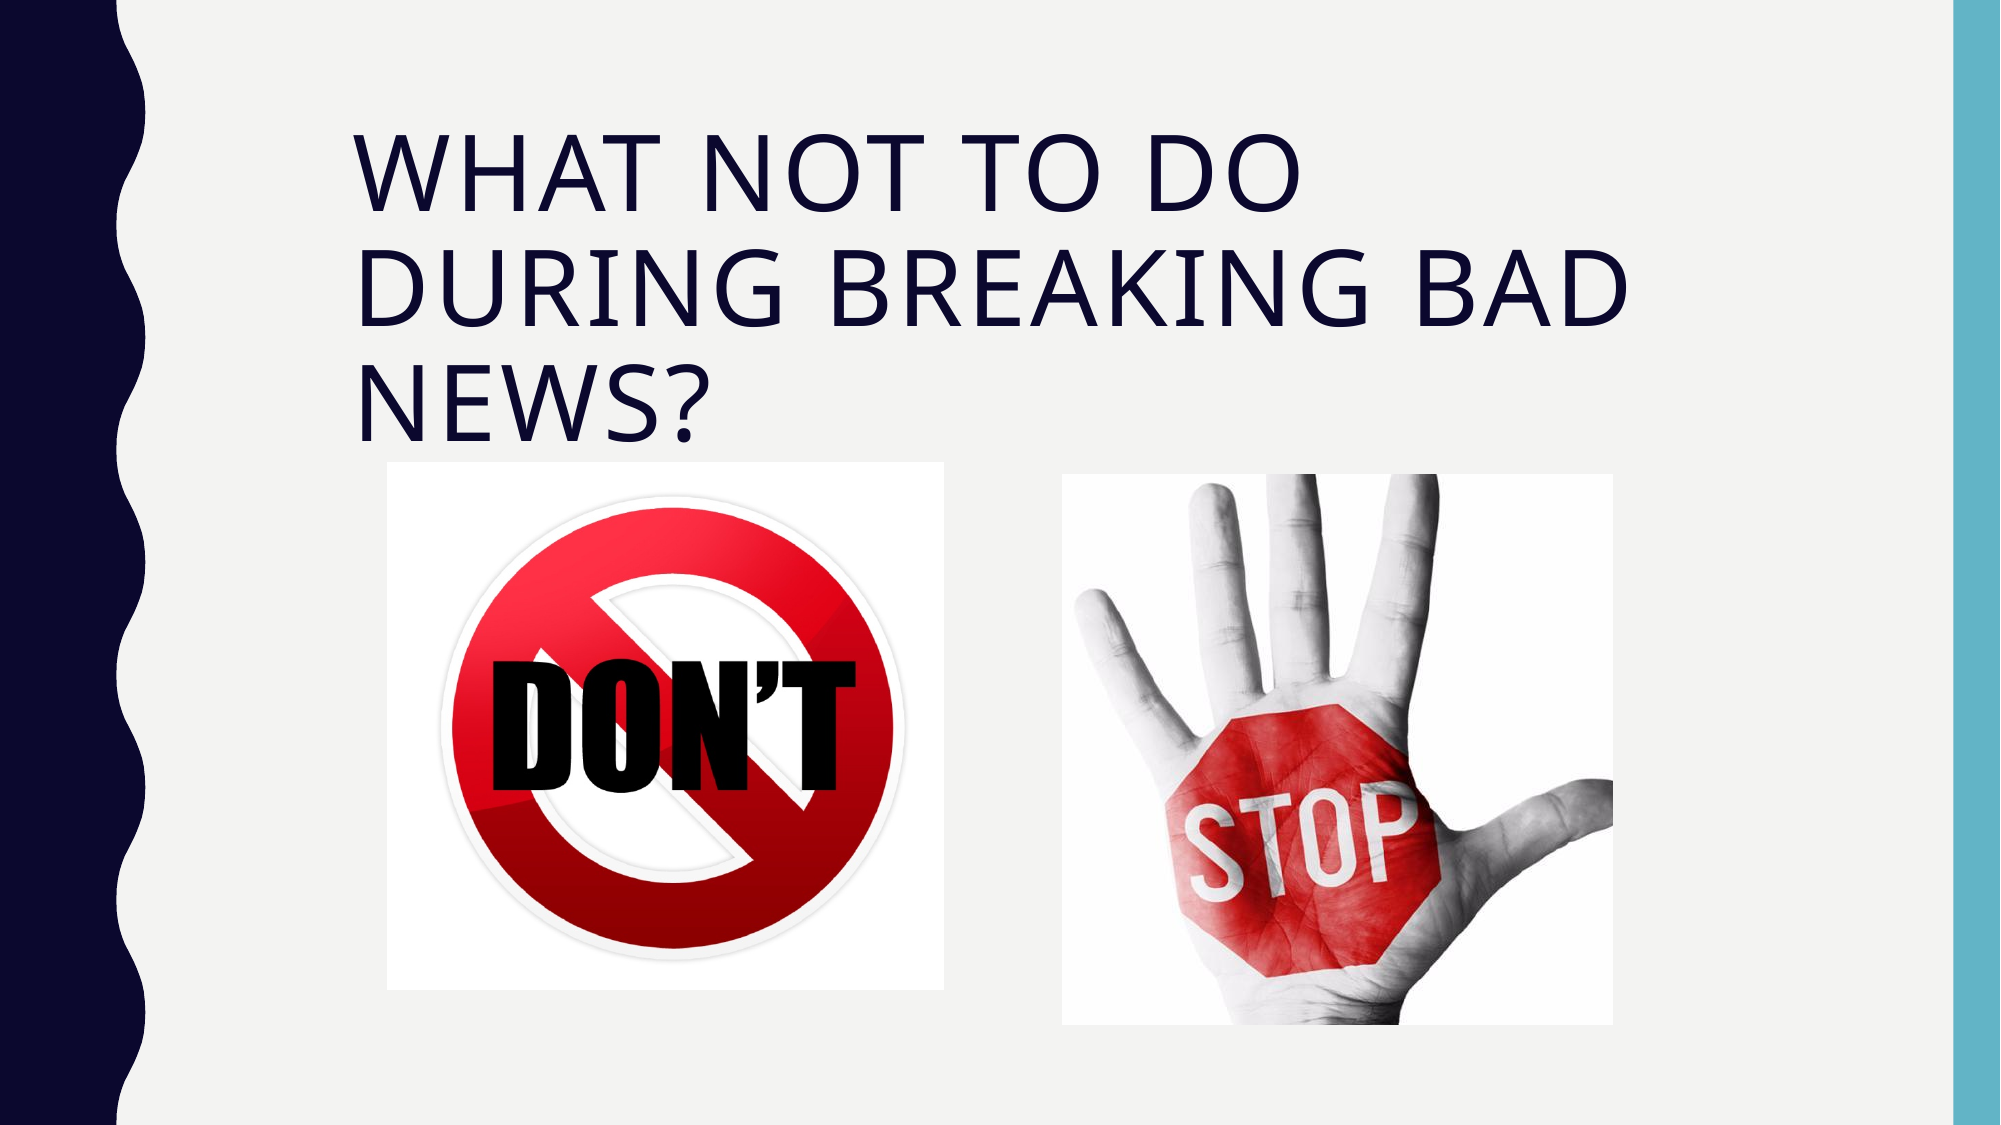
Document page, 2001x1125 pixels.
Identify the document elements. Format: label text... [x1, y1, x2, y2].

title What not to do during breaking bad news? [337, 112, 1688, 425]
picture [1062, 474, 1613, 1025]
picture [387, 462, 944, 990]
